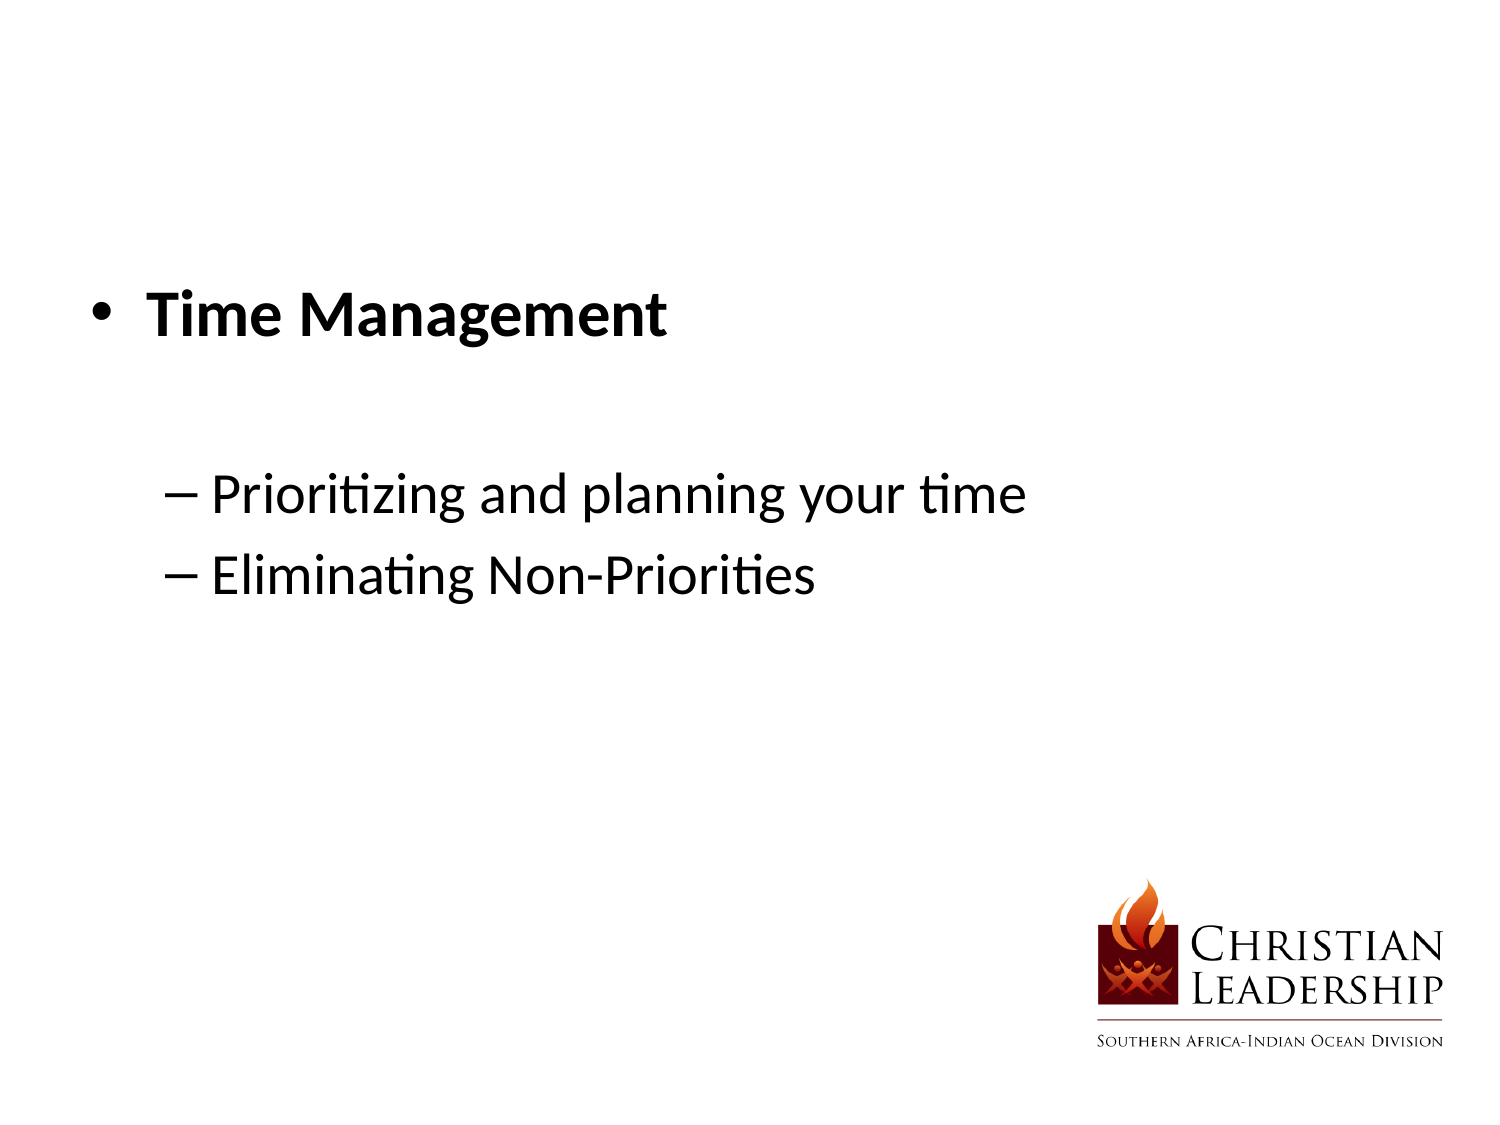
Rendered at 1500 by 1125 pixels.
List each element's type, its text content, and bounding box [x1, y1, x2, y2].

list Time Management Prioritizing and planning your time Eliminating Non-Priorities [75, 262, 1425, 1005]
picture [1040, 799, 1500, 1125]
